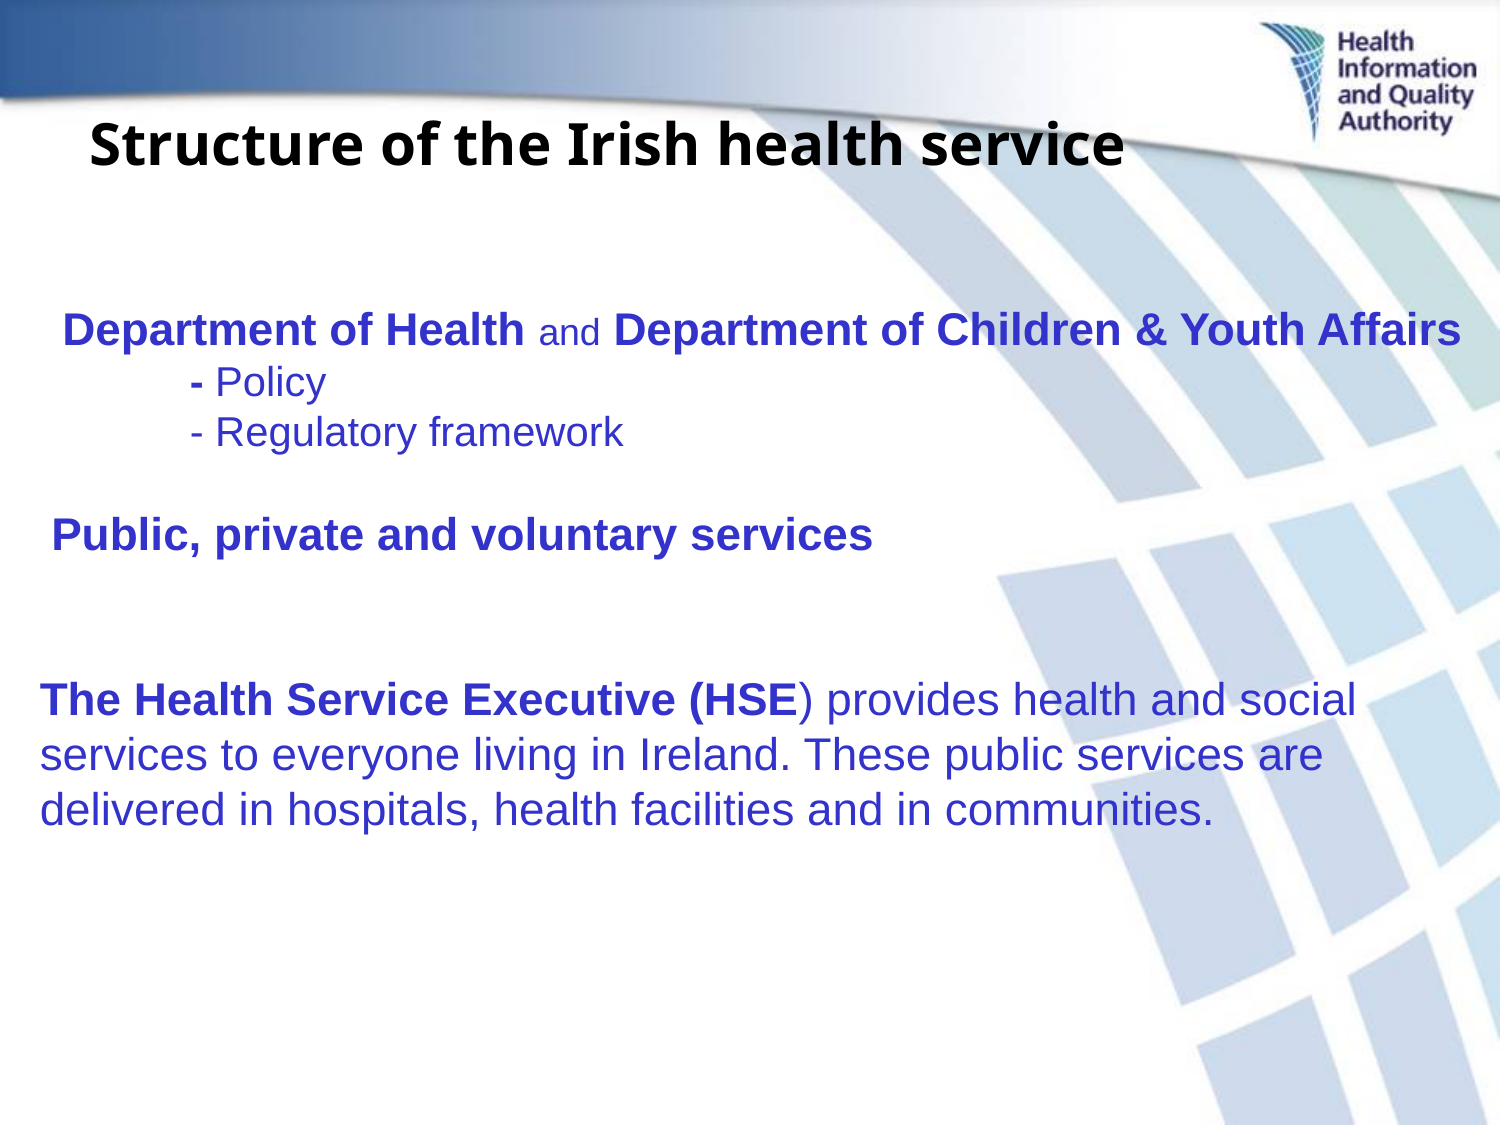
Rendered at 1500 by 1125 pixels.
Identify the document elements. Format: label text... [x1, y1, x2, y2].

title Structure of the Irish health service [75, 45, 1425, 233]
text_box Department of Health and Department of Children & Youth Affairs - Policy - Regulatory framework Public, private and voluntary services The Health Service Executive (HSE) provides health and social services to everyone living in Ireland. These public services are delivered in hospitals, health facilities and in communities. [24, 237, 1500, 1125]
picture [0, 0, 1500, 1125]
